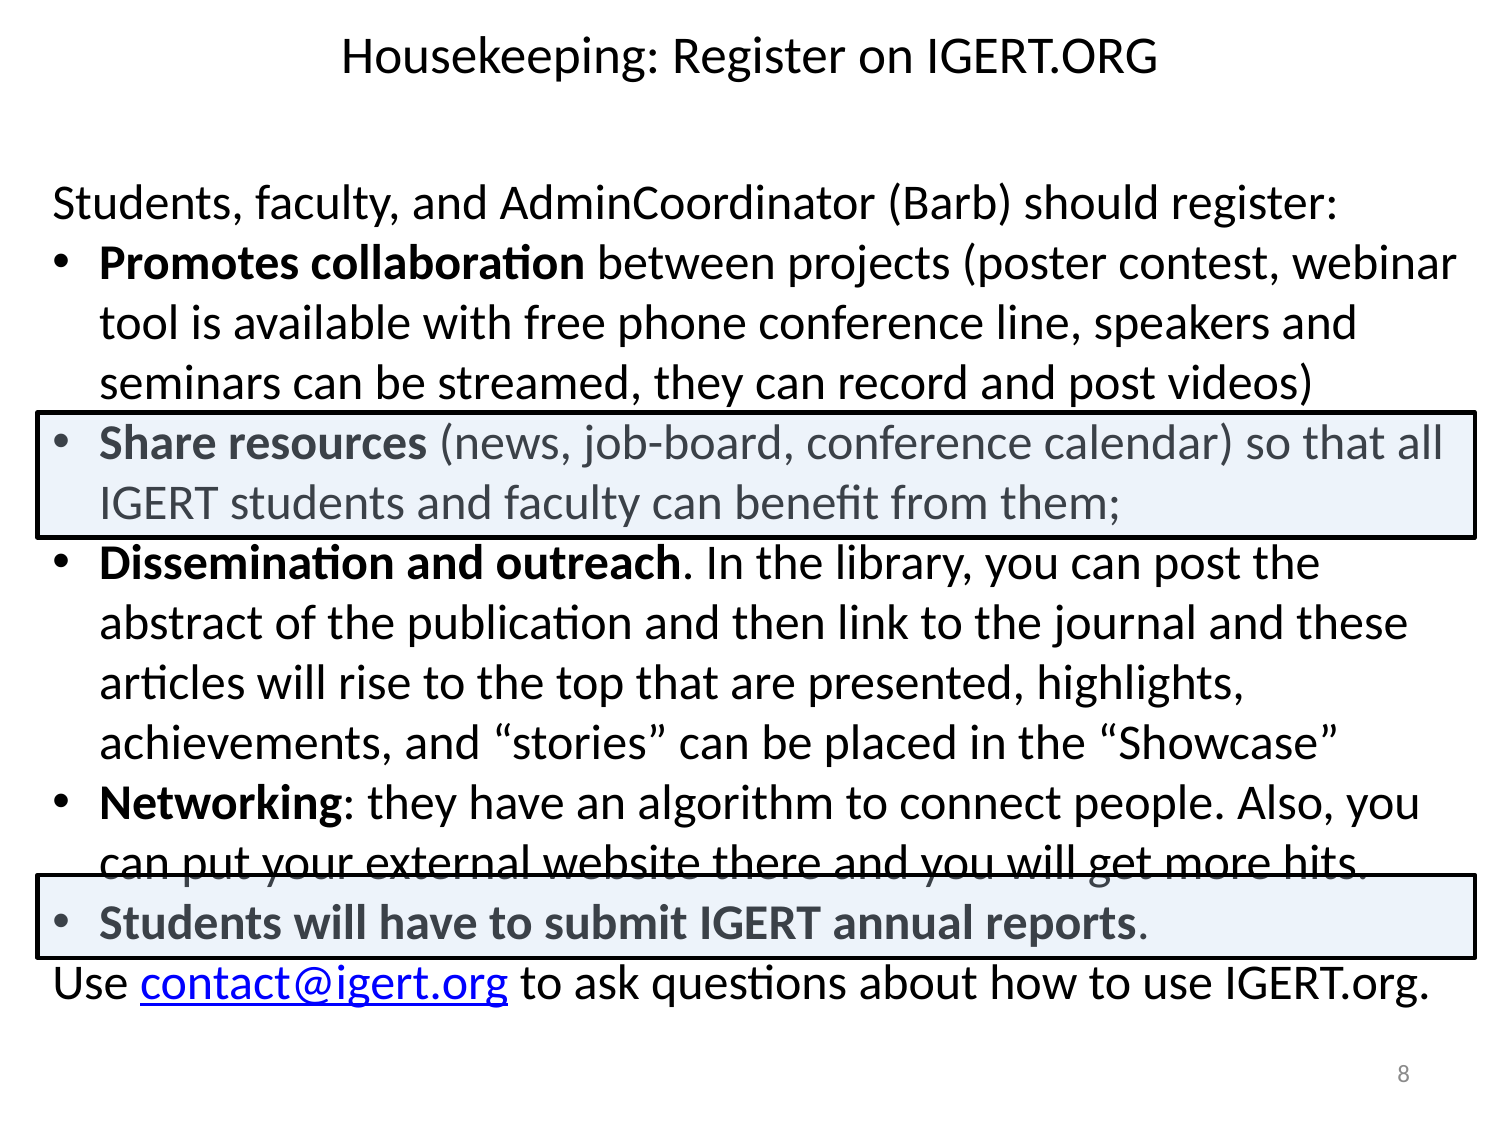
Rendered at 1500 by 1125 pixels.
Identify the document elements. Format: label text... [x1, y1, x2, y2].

title Housekeeping: Register on IGERT.ORG [75, 12, 1425, 93]
text_box Students, faculty, and AdminCoordinator (Barb) should register: Promotes collaboration between projects (poster contest, webinar tool is available with free phone conference line, speakers and seminars can be streamed, they can record and post videos) Share resources (news, job-board, conference calendar) so that all IGERT students and faculty can benefit from them; Dissemination and outreach. In the library, you can post the abstract of the publication and then link to the journal and these articles will rise to the top that are presented, highlights, achievements, and “stories” can be placed in the “Showcase” Networking: they have an algorithm to connect people. Also, you can put your external website there and you will get more hits. Students will have to submit IGERT annual reports. Use contact@igert.org to ask questions about how to use IGERT.org. [37, 960, 1475, 1018]
text_box [35, 873, 1477, 960]
text_box Students, faculty, and AdminCoordinator (Barb) should register: Promotes collaboration between projects (poster contest, webinar tool is available with free phone conference line, speakers and seminars can be streamed, they can record and post videos) Share resources (news, job-board, conference calendar) so that all IGERT students and faculty can benefit from them; Dissemination and outreach. In the library, you can post the abstract of the publication and then link to the journal and these articles will rise to the top that are presented, highlights, achievements, and “stories” can be placed in the “Showcase” Networking: they have an algorithm to connect people. Also, you can put your external website there and you will get more hits. Students will have to submit IGERT annual reports. Use contact@igert.org to ask questions about how to use IGERT.org. [37, 540, 1475, 873]
slide_number 8 [1074, 1042, 1425, 1103]
text_box Students, faculty, and AdminCoordinator (Barb) should register: Promotes collaboration between projects (poster contest, webinar tool is available with free phone conference line, speakers and seminars can be streamed, they can record and post videos) Share resources (news, job-board, conference calendar) so that all IGERT students and faculty can benefit from them; Dissemination and outreach. In the library, you can post the abstract of the publication and then link to the journal and these articles will rise to the top that are presented, highlights, achievements, and “stories” can be placed in the “Showcase” Networking: they have an algorithm to connect people. Also, you can put your external website there and you will get more hits. Students will have to submit IGERT annual reports. Use contact@igert.org to ask questions about how to use IGERT.org. [37, 162, 1475, 410]
text_box [35, 410, 1477, 540]
